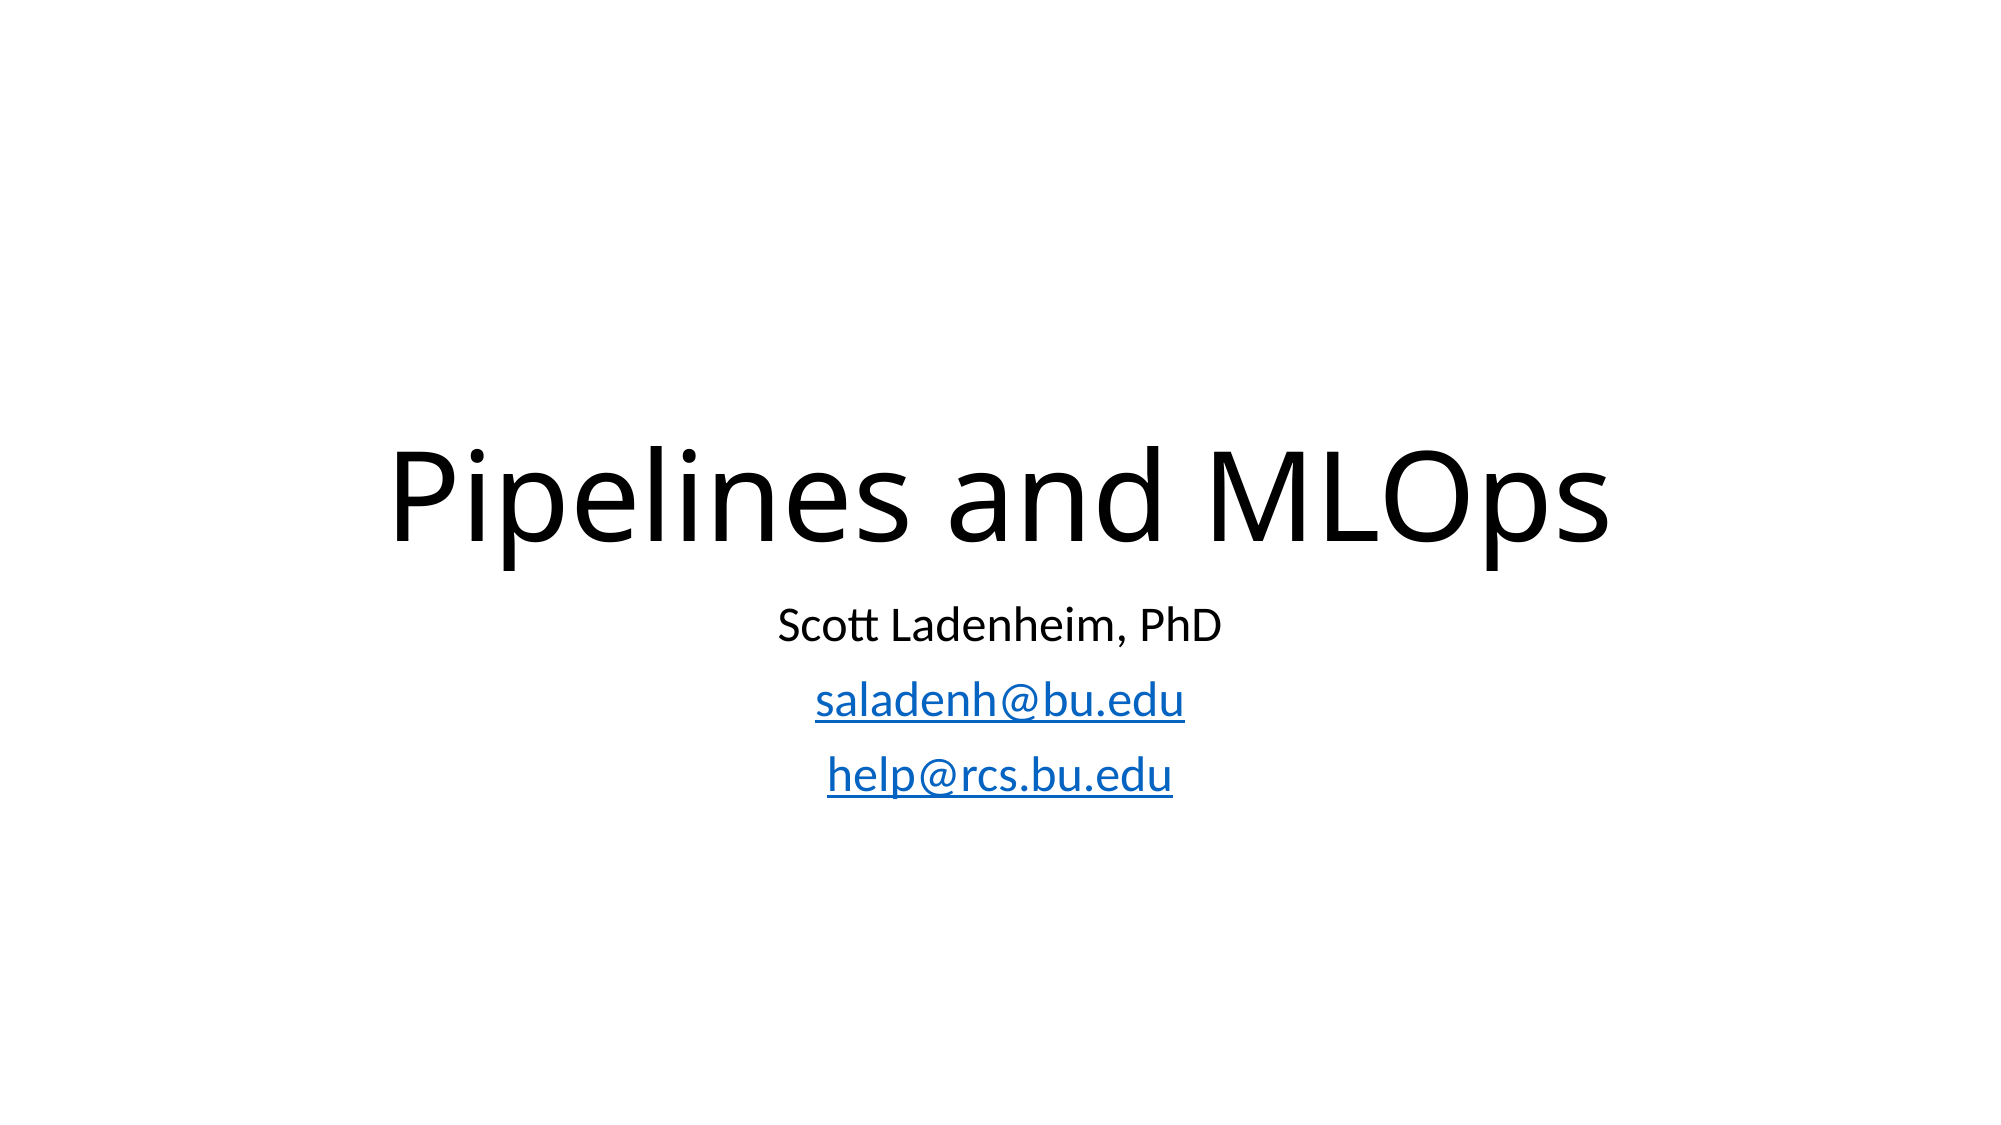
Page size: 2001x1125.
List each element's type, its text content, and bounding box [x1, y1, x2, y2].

subtitle Scott Ladenheim, PhD saladenh@bu.edu help@rcs.bu.edu [249, 590, 1750, 863]
title Pipelines and MLOps [249, 184, 1750, 576]
